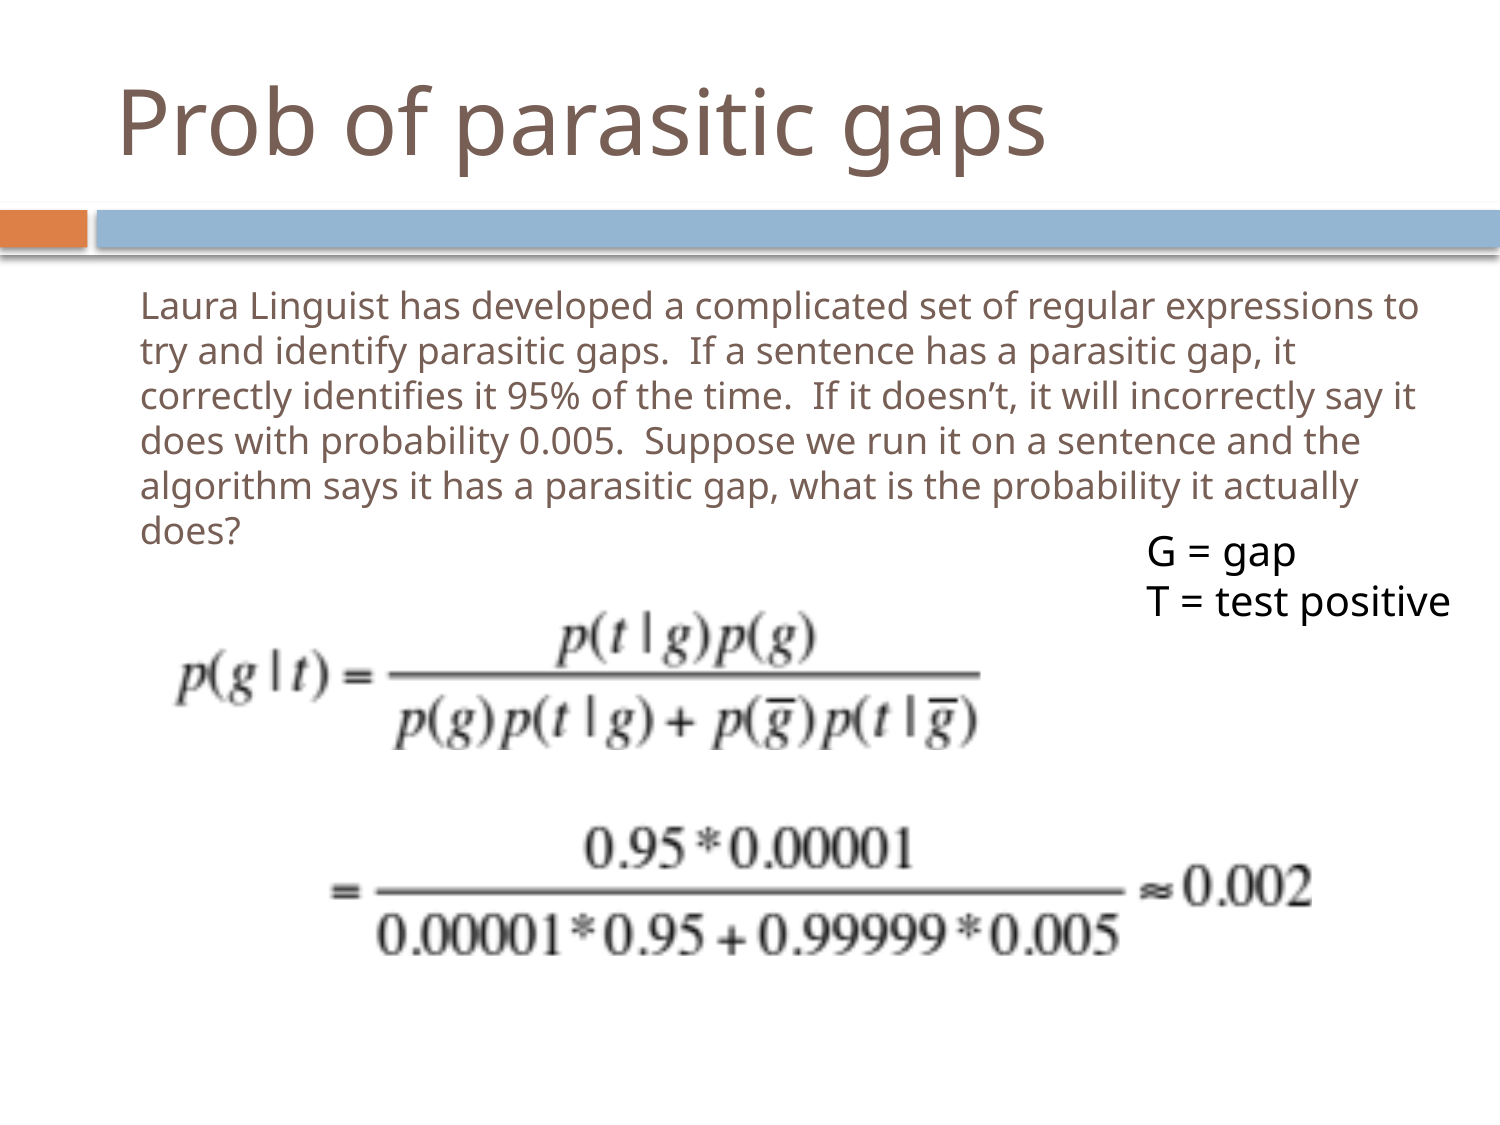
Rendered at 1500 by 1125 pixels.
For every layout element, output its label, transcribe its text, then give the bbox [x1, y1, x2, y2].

text_box Laura Linguist has developed a complicated set of regular expressions to try and identify parasitic gaps. If a sentence has a parasitic gap, it correctly identifies it 95% of the time. If it doesn’t, it will incorrectly say it does with probability 0.005. Suppose we run it on a sentence and the algorithm says it has a parasitic gap, what is the probability it actually does? [50, 274, 1438, 560]
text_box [165, 601, 981, 751]
text_box G = gap T = test positive [1131, 517, 1469, 633]
title Prob of parasitic gaps [100, 37, 1438, 200]
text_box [324, 816, 1313, 957]
